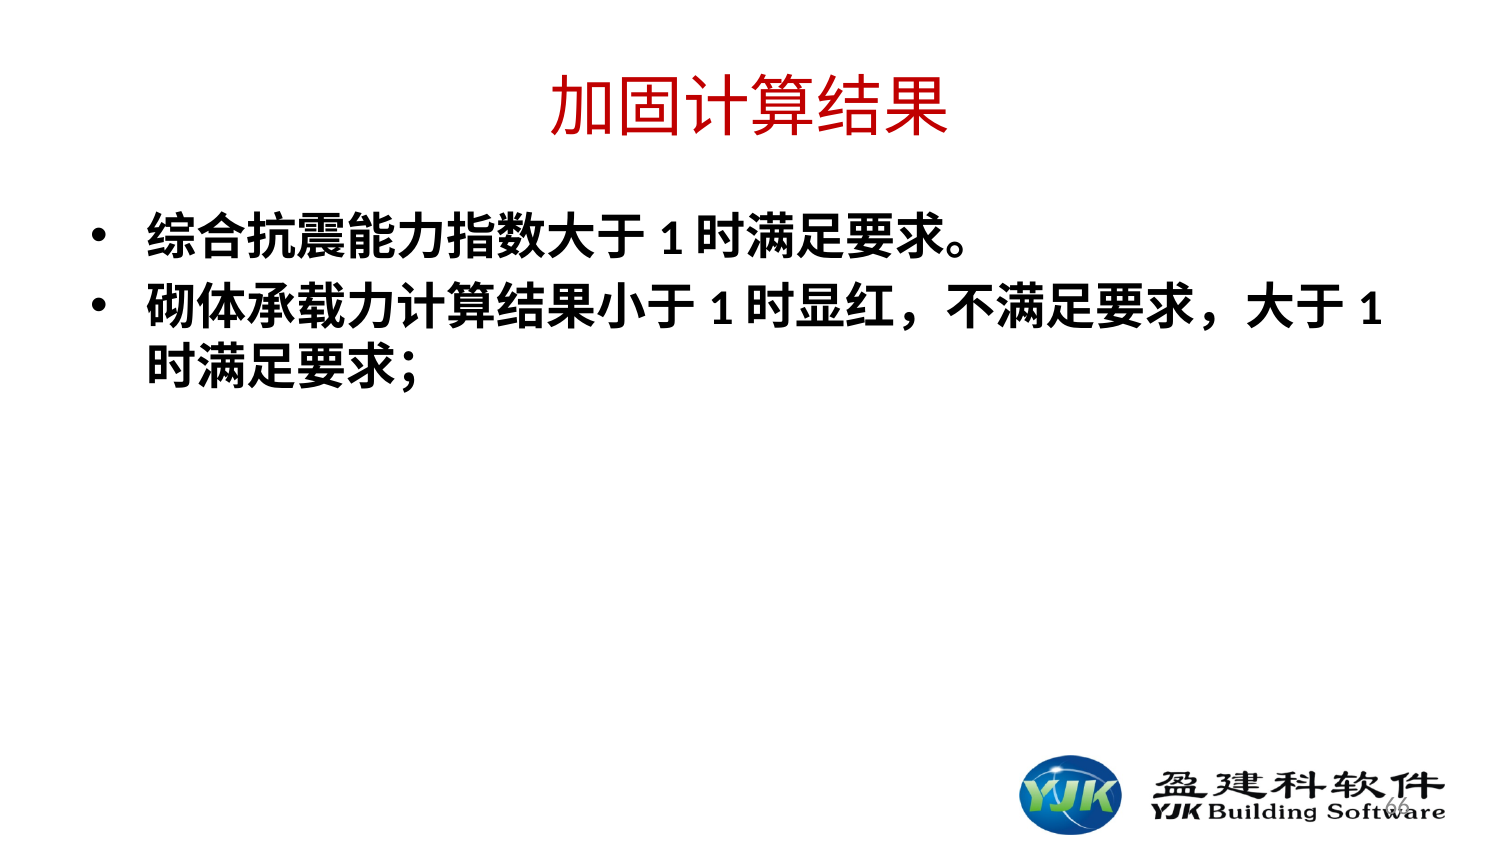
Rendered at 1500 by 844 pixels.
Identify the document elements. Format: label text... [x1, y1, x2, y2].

list 综合抗震能力指数大于1时满足要求。 砌体承载力计算结果小于1时显红，不满足要求，大于1时满足要求； [74, 196, 1426, 754]
title 加固计算结果 [74, 33, 1426, 175]
picture [1019, 755, 1445, 835]
slide_number 66 [1074, 782, 1425, 828]
